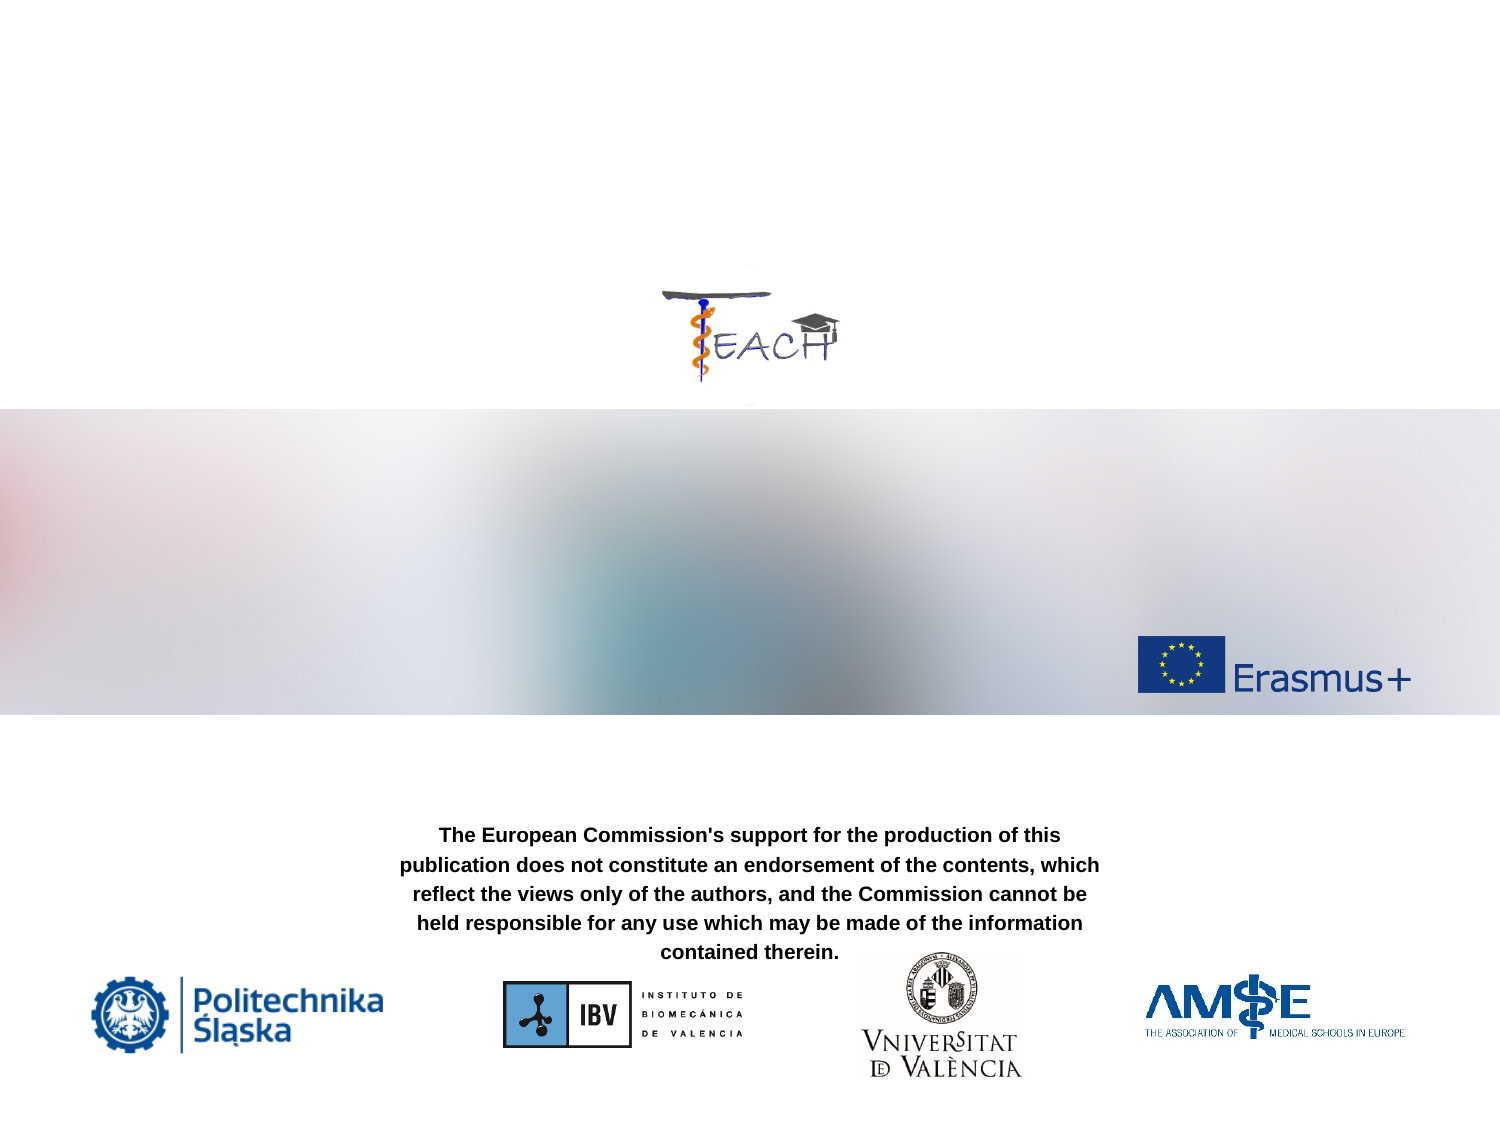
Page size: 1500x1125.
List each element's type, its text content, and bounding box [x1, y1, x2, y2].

picture [659, 263, 841, 408]
picture [88, 973, 396, 1056]
picture [0, 409, 1500, 715]
picture [861, 972, 1022, 1077]
picture [503, 981, 742, 1048]
picture [1141, 962, 1412, 1067]
text_box The European Commission's support for the production of this publication does not constitute an endorsement of the contents, which reflect the views only of the authors, and the Commission cannot be held responsible for any use which may be made of the information contained therein. [374, 810, 1125, 972]
